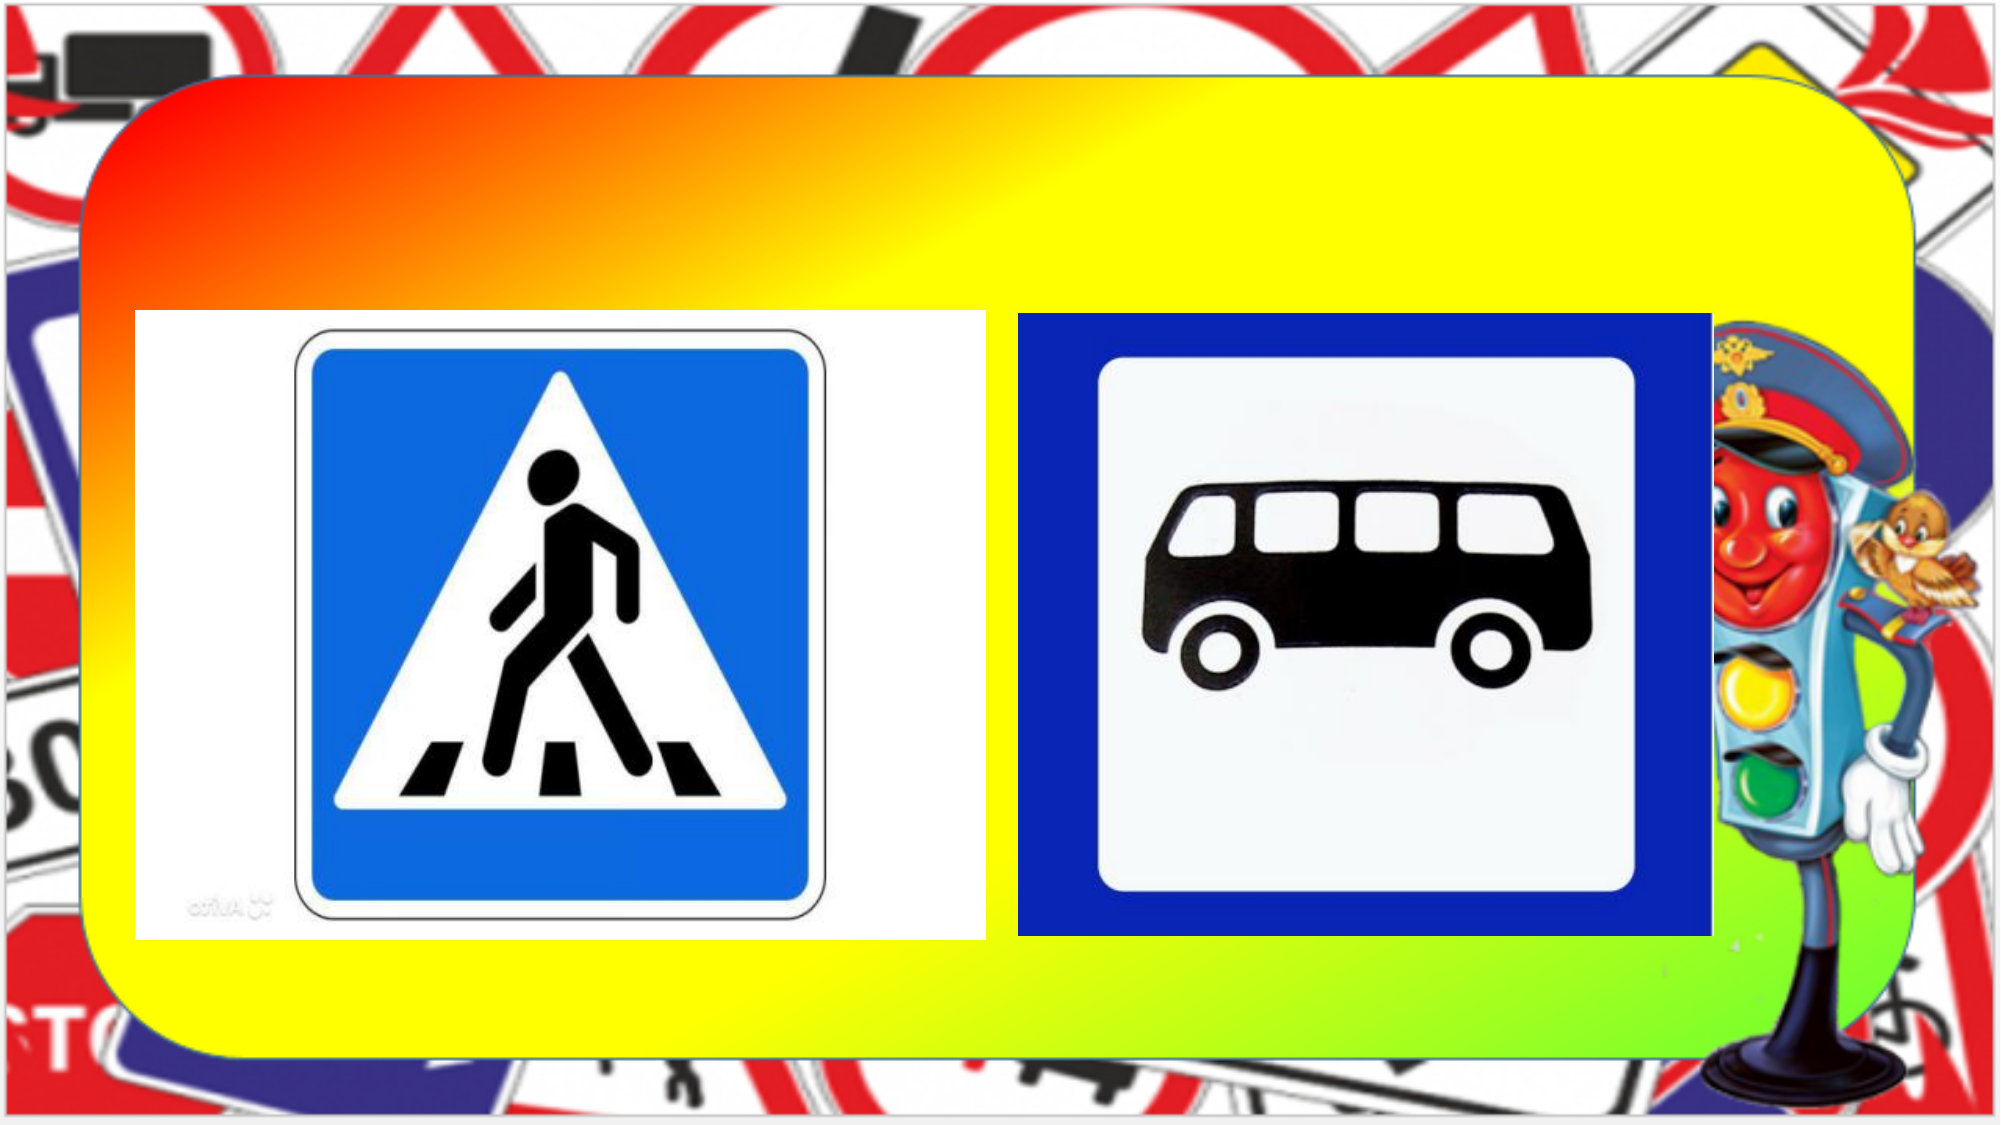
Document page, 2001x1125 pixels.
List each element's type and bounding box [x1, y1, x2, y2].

title [169, 57, 1895, 276]
list [135, 310, 986, 940]
list [1018, 313, 1714, 936]
picture [0, 0, 2001, 1125]
